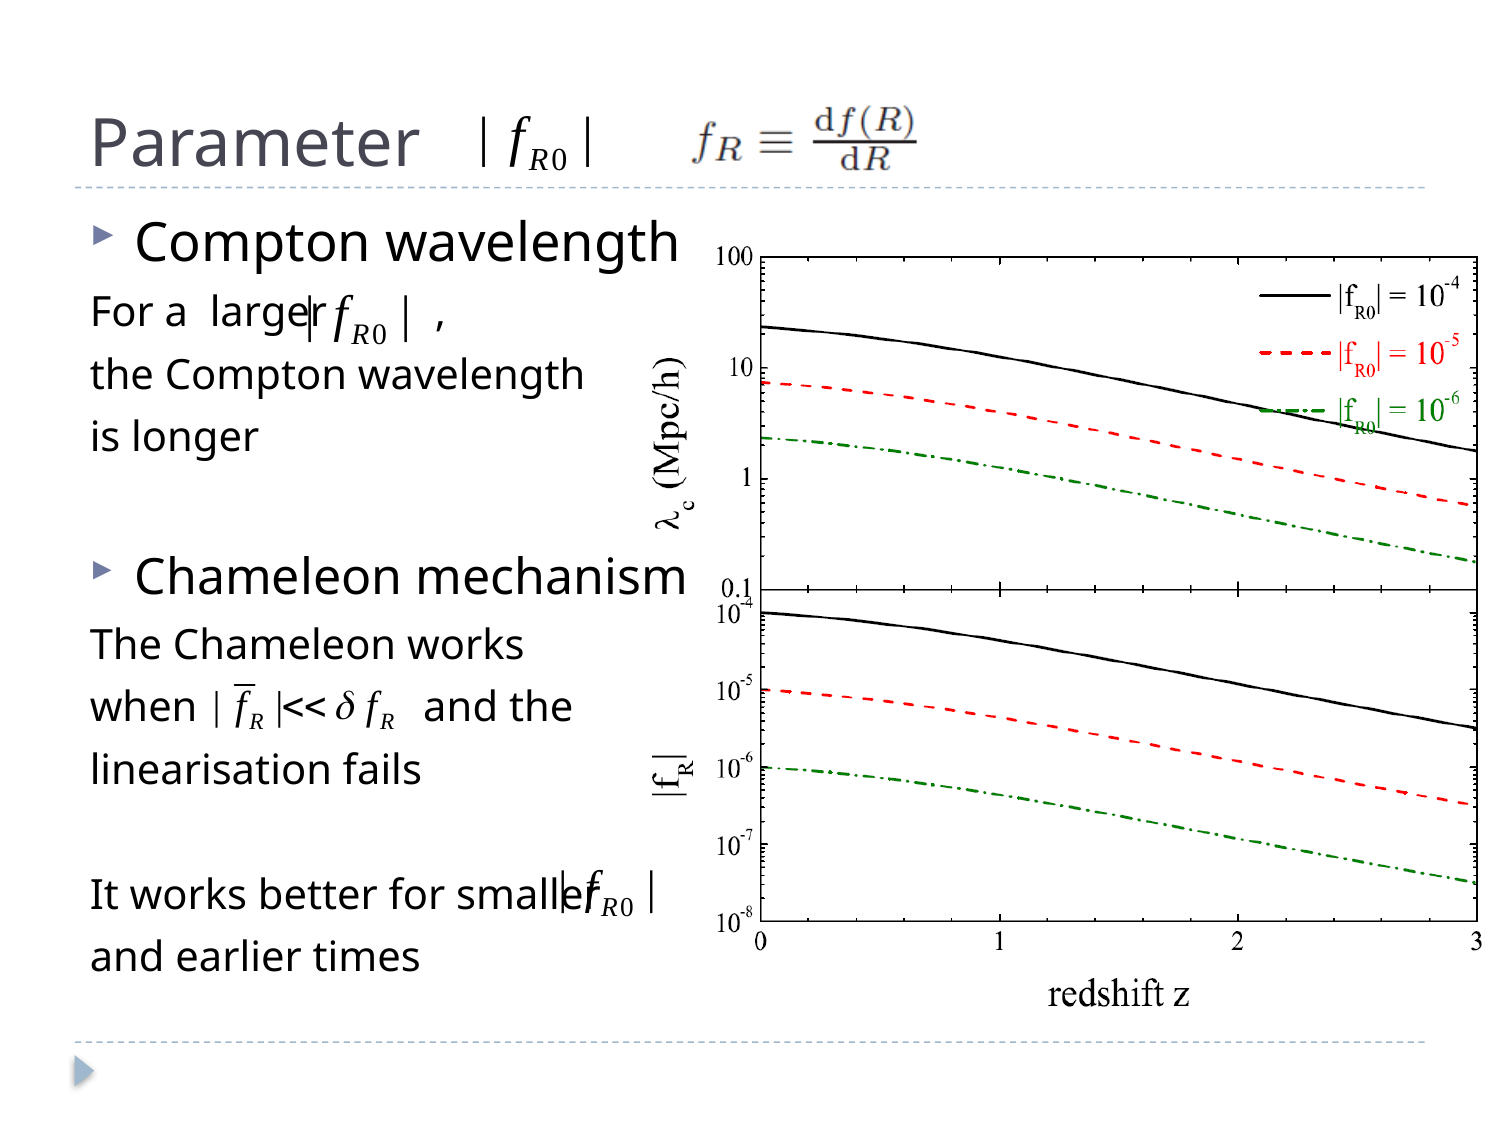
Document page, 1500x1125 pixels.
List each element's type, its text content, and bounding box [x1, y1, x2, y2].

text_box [472, 100, 598, 184]
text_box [208, 675, 404, 740]
picture [675, 97, 928, 175]
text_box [552, 856, 660, 928]
picture [599, 199, 1500, 1036]
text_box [298, 279, 415, 357]
title Parameter [75, 24, 1425, 188]
list Compton wavelength For a larger , the Compton wavelength is longer Chameleon mechanism The Chameleon works when and the linearisation fails It works better for smaller and earlier times [75, 200, 599, 1010]
